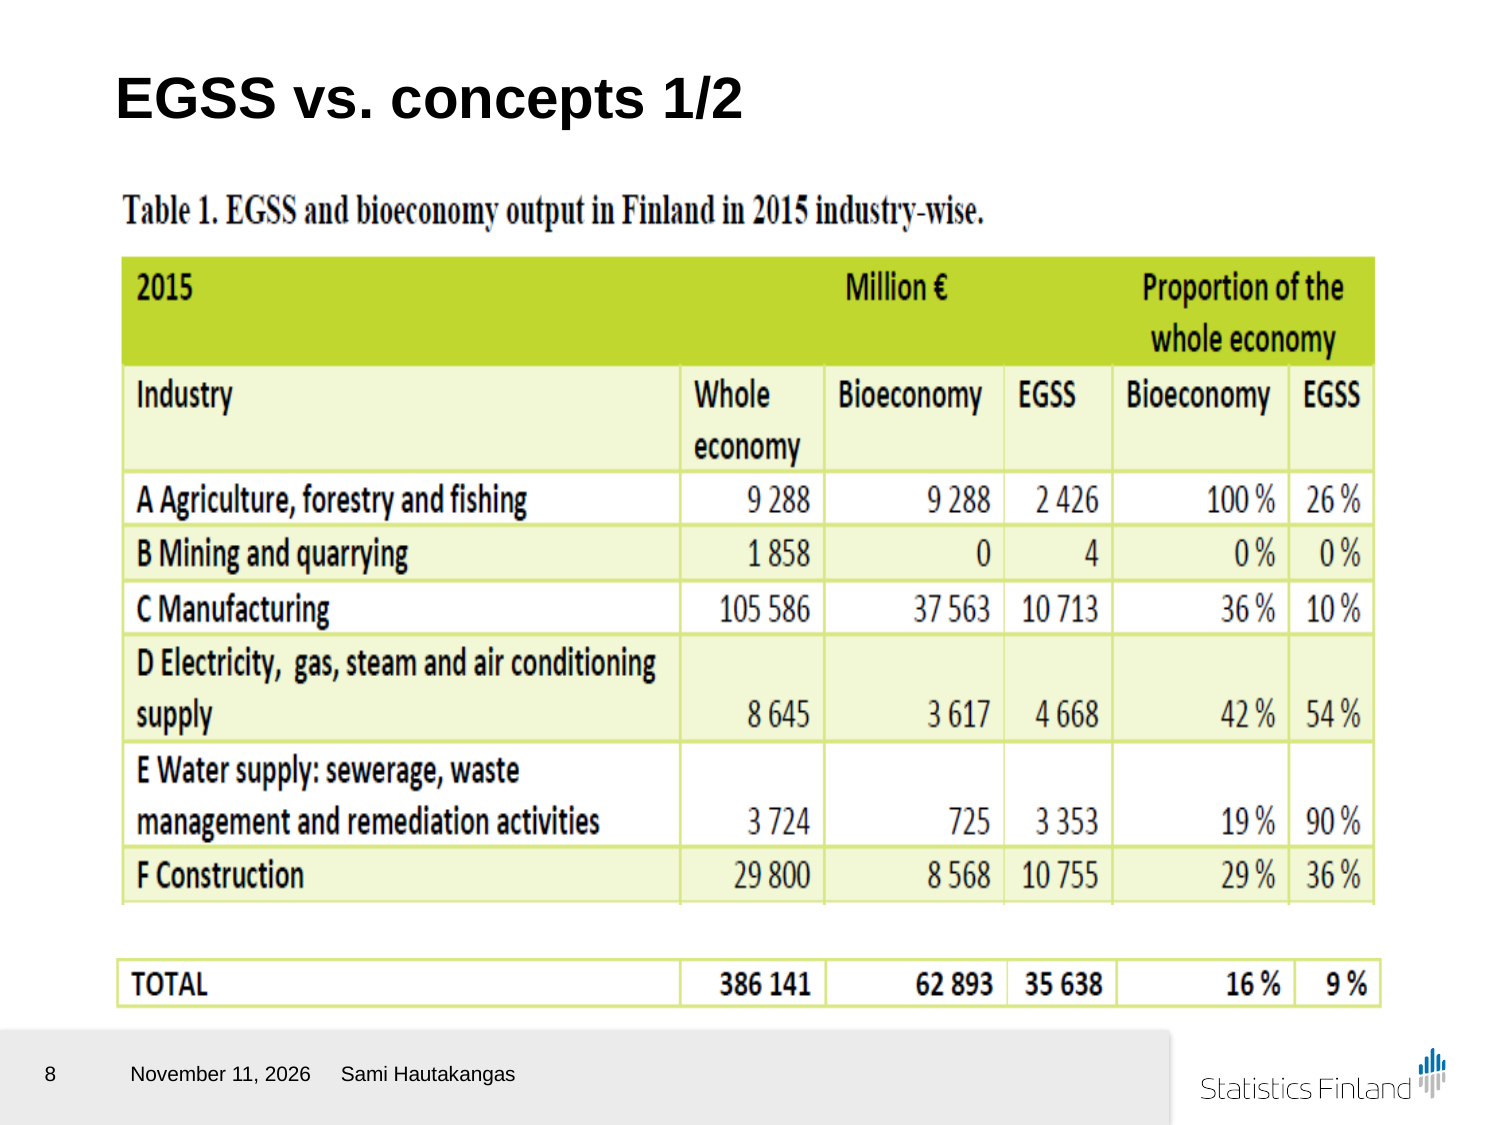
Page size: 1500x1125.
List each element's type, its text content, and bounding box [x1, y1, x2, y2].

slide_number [116, 1042, 325, 1103]
footer Sami Hautakangas [325, 1042, 801, 1103]
picture [1201, 1048, 1446, 1099]
slide_number 8 [0, 1042, 116, 1103]
picture [115, 958, 1385, 1010]
title EGSS vs. concepts 1/2 [115, 60, 1385, 132]
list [115, 183, 1385, 905]
